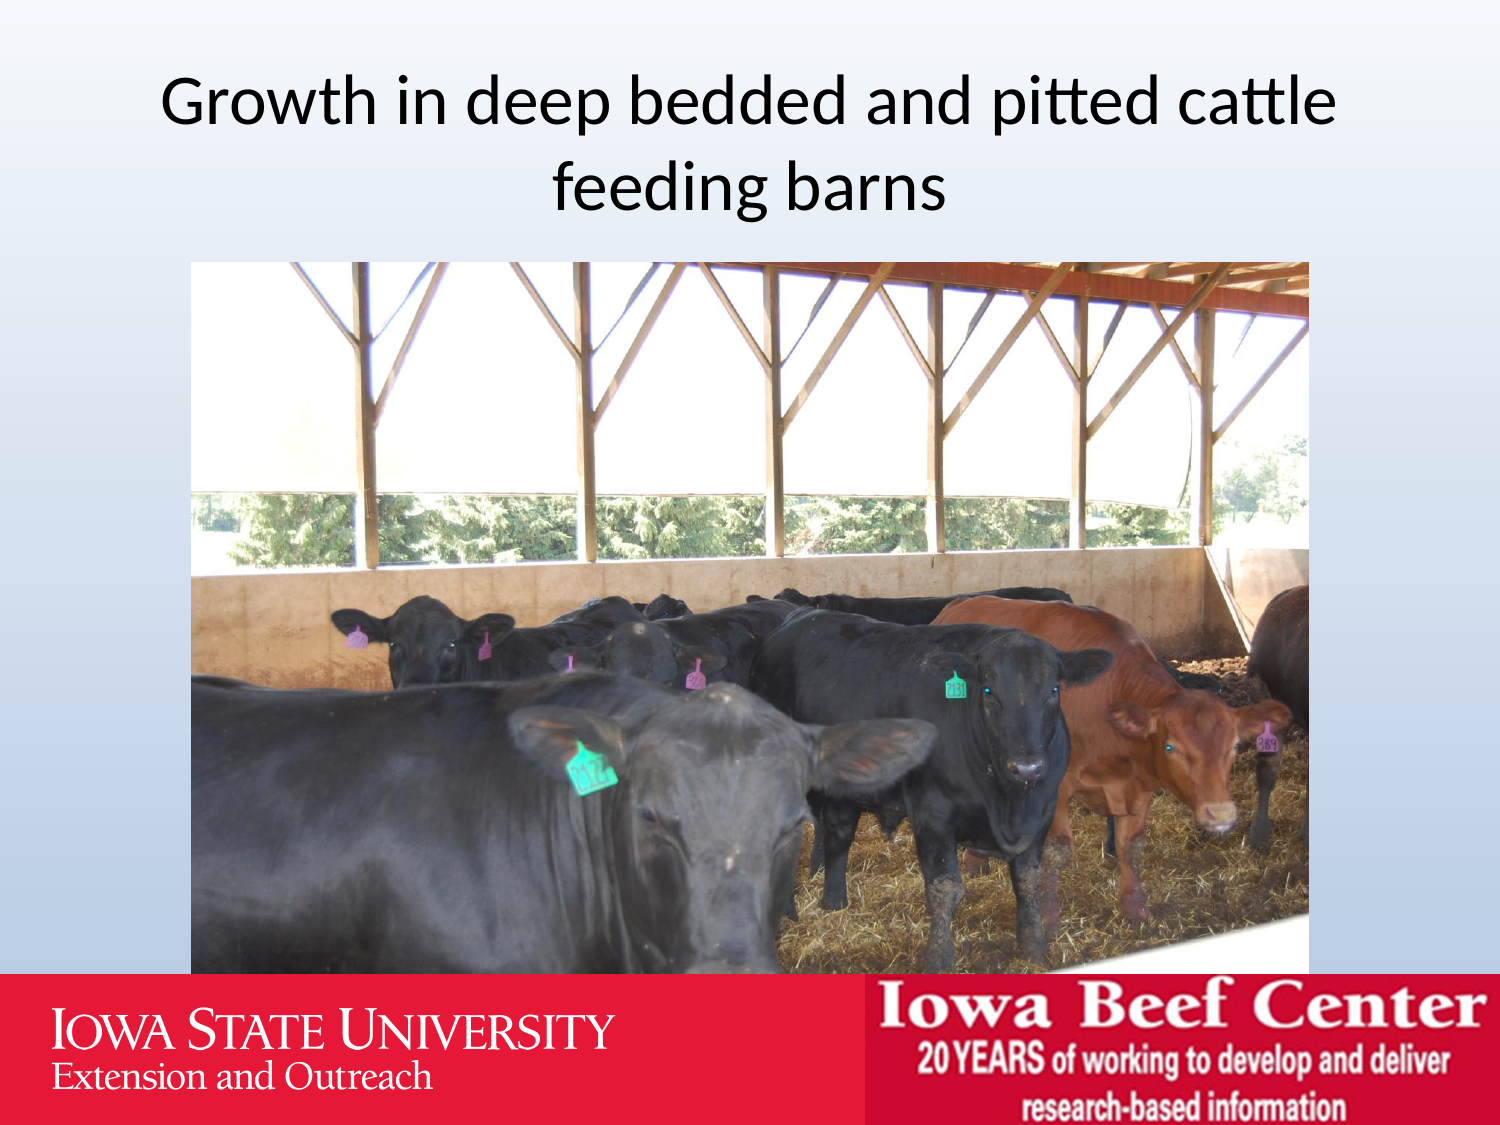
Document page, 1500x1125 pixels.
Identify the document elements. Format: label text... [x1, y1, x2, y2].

picture [0, 974, 1500, 1125]
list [191, 262, 1309, 973]
title Growth in deep bedded and pitted cattle feeding barns [75, 45, 1425, 233]
